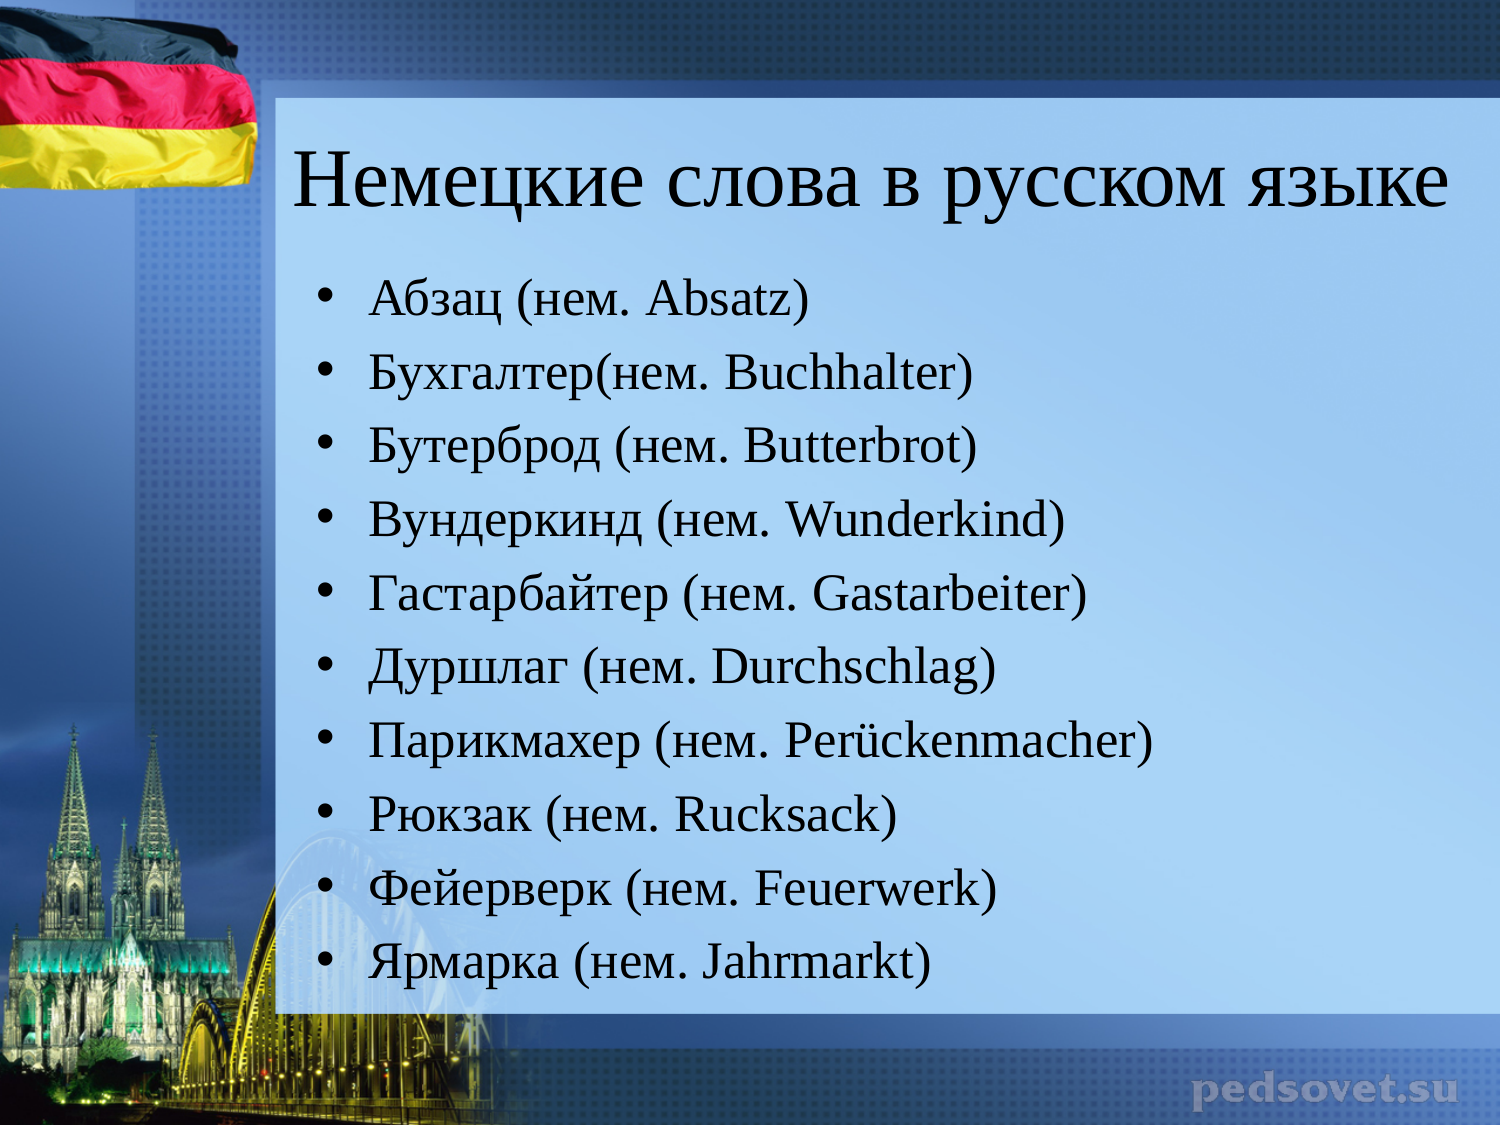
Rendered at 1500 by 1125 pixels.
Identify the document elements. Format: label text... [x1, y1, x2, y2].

title Немецкие слова в русском языке [244, 78, 1500, 268]
picture [0, 0, 1500, 1125]
list Абзац (нем. Absatz) Бухгалтер(нем. Buchhalter) Бутерброд (нем. Butterbrot) Вундеркинд (нем. Wunderkind) Гастарбайтер (нем. Gastarbeiter) Дуршлаг (нем. Durchschlag) Парикмахер (нем. Perückenmacher) Рюкзак (нем. Rucksack) Фейерверк (нем. Feuerwerk) Ярмарка (нем. Jahrmarkt) [301, 255, 1500, 998]
